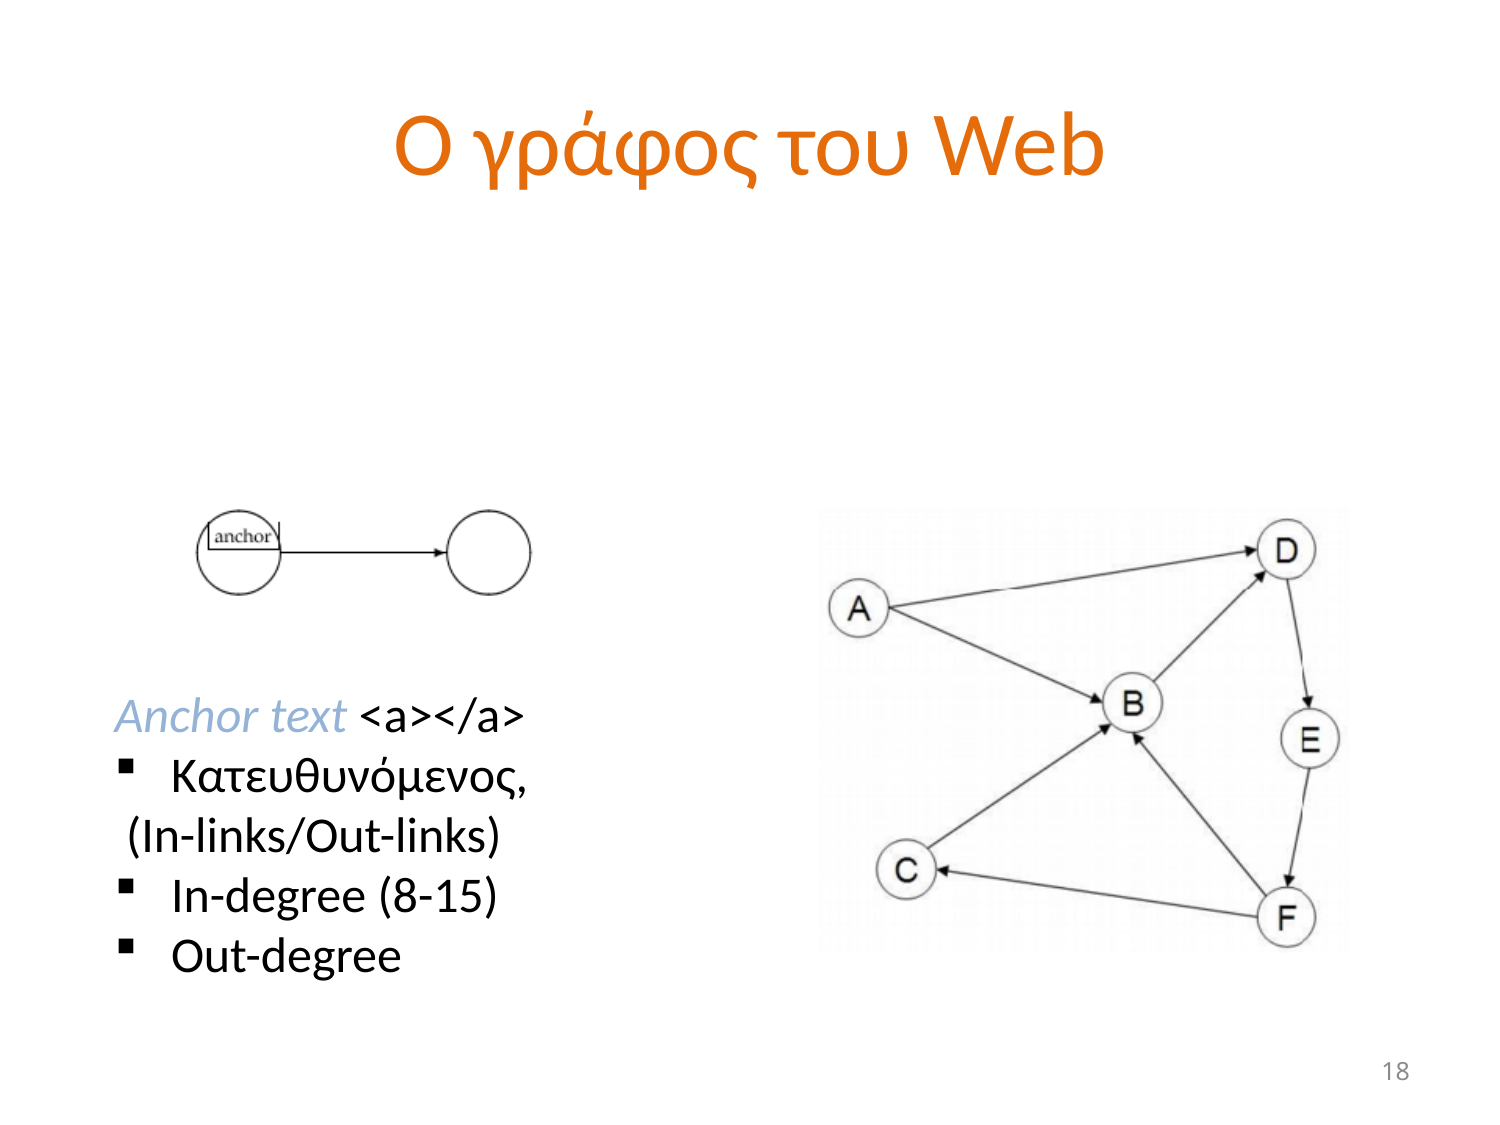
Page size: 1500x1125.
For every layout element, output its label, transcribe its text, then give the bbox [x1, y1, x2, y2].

slide_number 18 [1074, 1042, 1425, 1103]
title Ο γράφος του Web [75, 45, 1425, 233]
text_box Anchor text <a></a> Κατευθυνόμενος, (In-links/Out-links) In-degree (8-15) Out-degree [99, 674, 1225, 990]
picture [700, 508, 1399, 970]
picture [139, 508, 611, 618]
